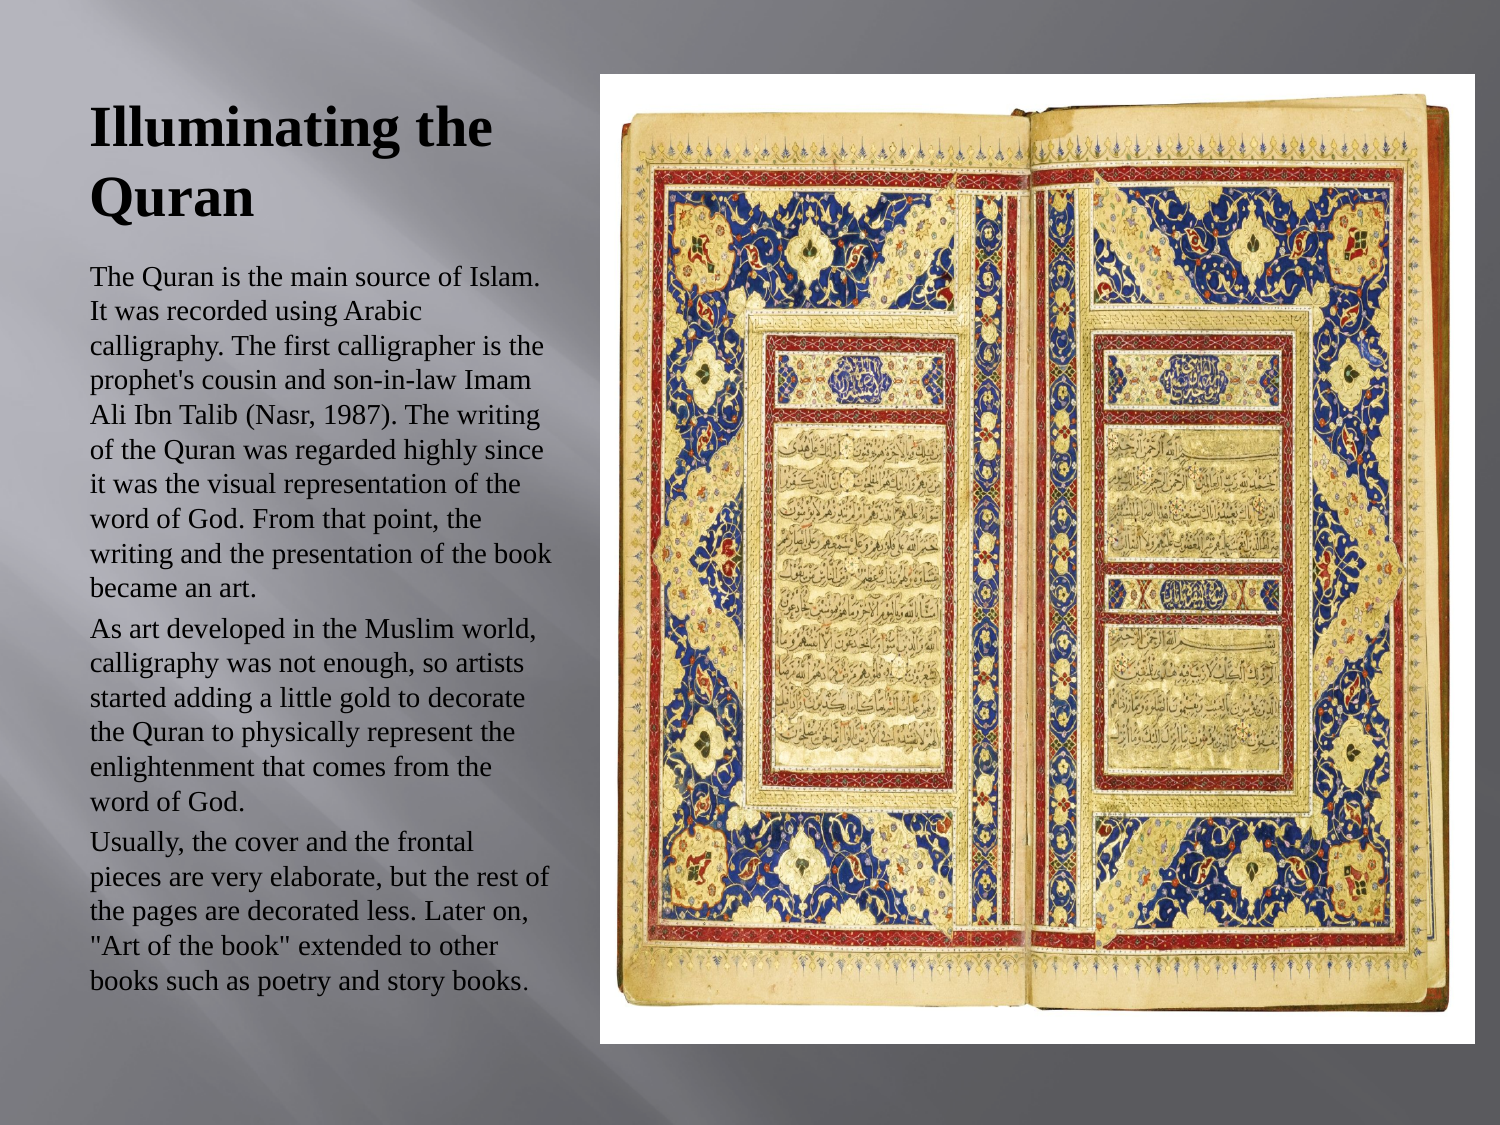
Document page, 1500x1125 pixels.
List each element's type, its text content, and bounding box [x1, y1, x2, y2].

title Illuminating the Quran [75, 44, 569, 236]
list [599, 74, 1476, 1045]
list The Quran is the main source of Islam. It was recorded using Arabic calligraphy. The first calligrapher is the prophet's cousin and son-in-law Imam Ali Ibn Talib (Nasr, 1987). The writing of the Quran was regarded highly since it was the visual representation of the word of God. From that point, the writing and the presentation of the book became an art. As art developed in the Muslim world, calligraphy was not enough, so artists started adding a little gold to decorate the Quran to physically represent the enlightenment that comes from the word of God. Usually, the cover and the frontal pieces are very elaborate, but the rest of the pages are decorated less. Later on, "Art of the book" extended to other books such as poetry and story books. [75, 249, 569, 1005]
